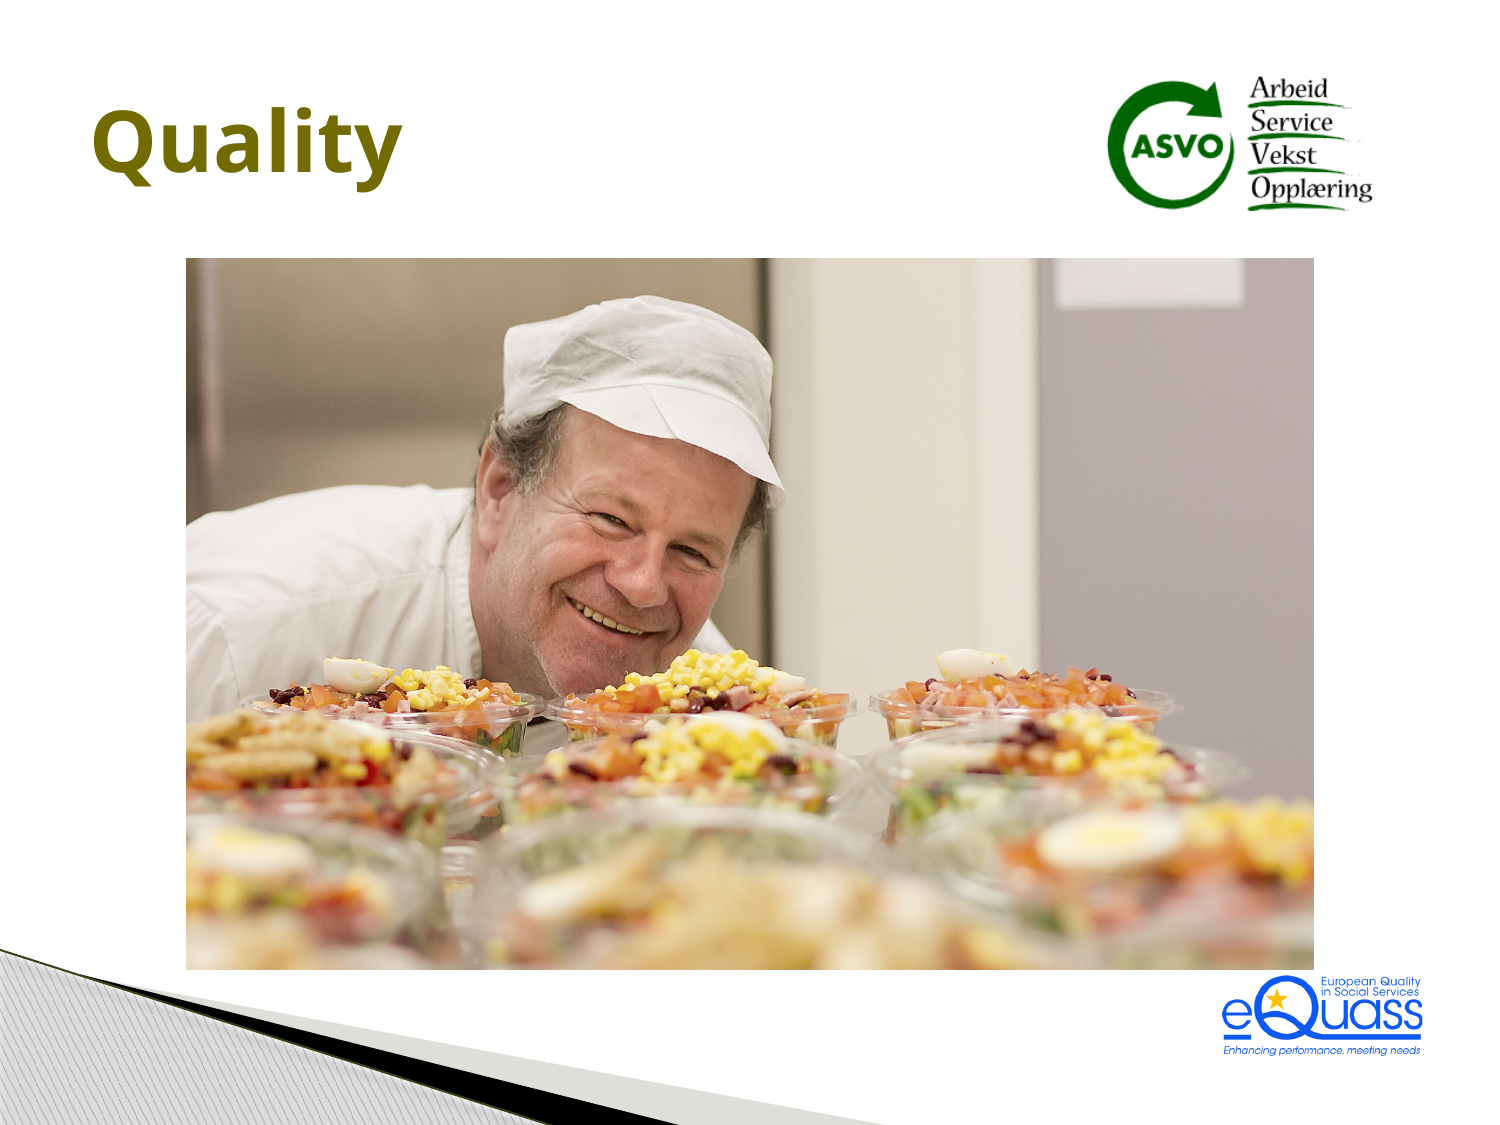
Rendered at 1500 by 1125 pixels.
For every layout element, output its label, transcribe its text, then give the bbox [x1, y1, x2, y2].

title Quality [75, 45, 1425, 233]
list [186, 258, 1314, 971]
picture [1222, 975, 1423, 1056]
